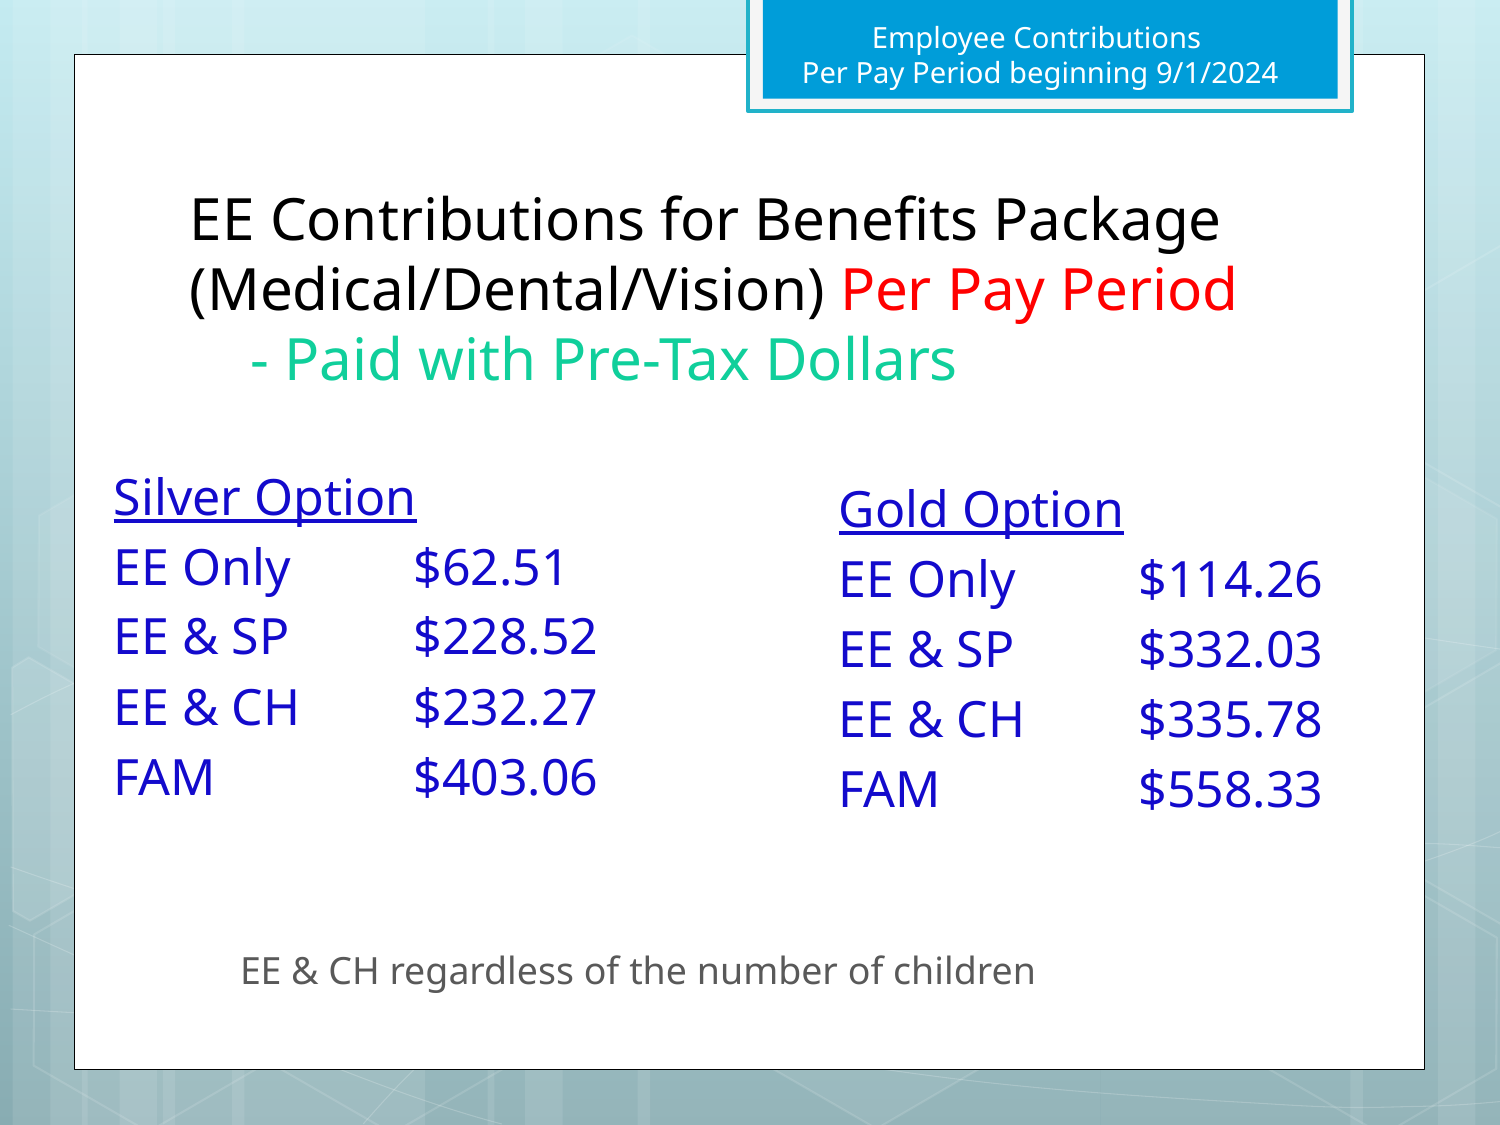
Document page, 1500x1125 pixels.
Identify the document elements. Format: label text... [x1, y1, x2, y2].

list Gold Option EE Only $114.26 EE & SP $332.03 EE & CH $335.78 FAM $558.33 [812, 399, 1424, 936]
slide_number EE & CH regardless of the number of children [225, 915, 1225, 1025]
list Silver Option EE Only $62.51 EE & SP $228.52 EE & CH $232.27 FAM $403.06 [87, 387, 649, 961]
title EE Contributions for Benefits Package (Medical/Dental/Vision) Per Pay Period - Paid with Pre-Tax Dollars [174, 153, 1400, 400]
text_box Employee Contributions Per Pay Period beginning 9/1/2024 [742, 12, 1339, 98]
